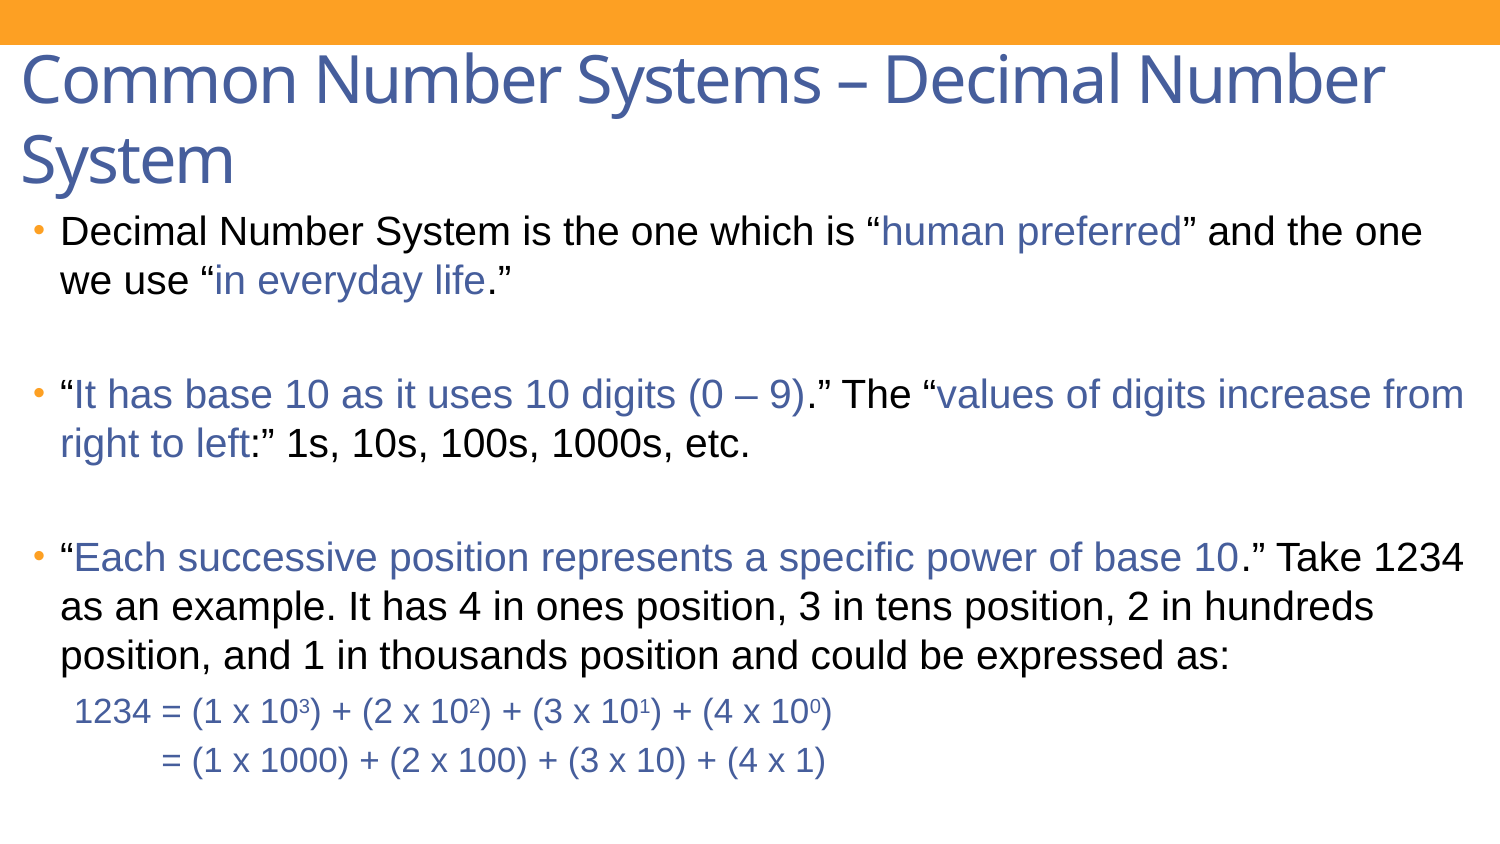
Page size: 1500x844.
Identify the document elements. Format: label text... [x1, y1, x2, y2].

title Common Number Systems – Decimal Number System [5, 55, 1500, 178]
list Decimal Number System is the one which is “human preferred” and the one we use “in everyday life.” “It has base 10 as it uses 10 digits (0 – 9).” The “values of digits increase from right to left:” 1s, 10s, 100s, 1000s, etc. “Each successive position represents a specific power of base 10.” Take 1234 as an example. It has 4 in ones position, 3 in tens position, 2 in hundreds position, and 1 in thousands position and could be expressed as: 1234 = (1 x 103) + (2 x 102) + (3 x 101) + (4 x 100) = (1 x 1000) + (2 x 100) + (3 x 10) + (4 x 1) [18, 197, 1495, 804]
